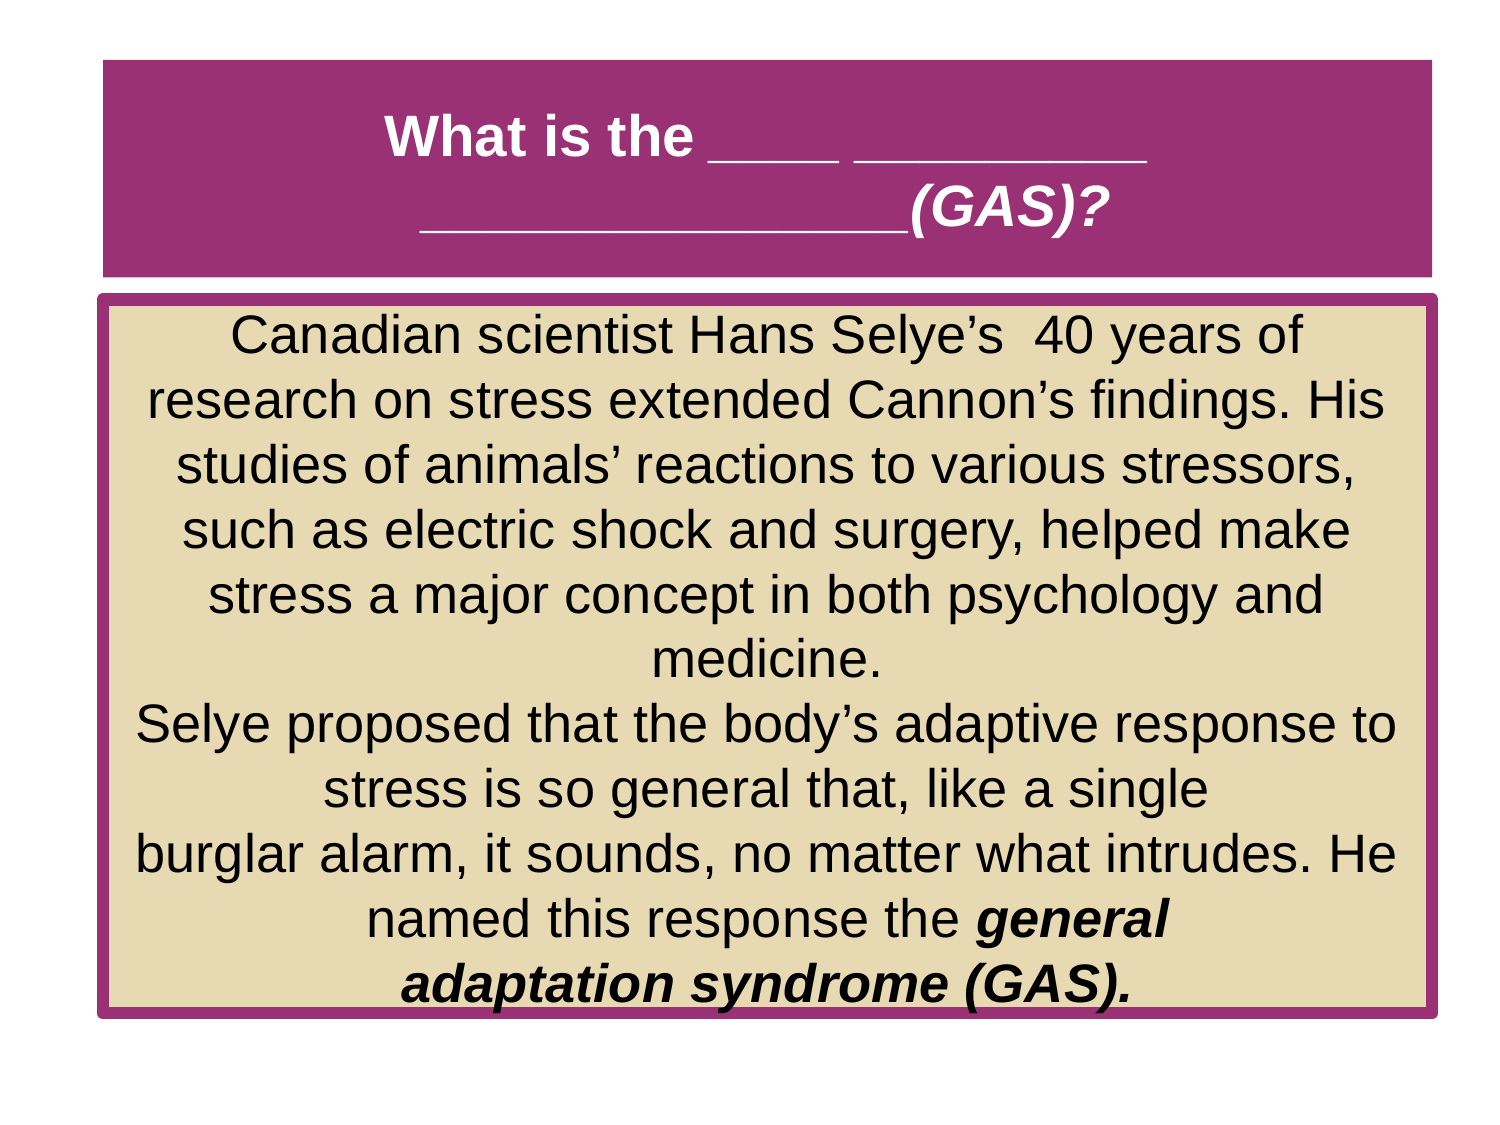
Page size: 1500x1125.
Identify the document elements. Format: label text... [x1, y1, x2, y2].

list Canadian scientist Hans Selye’s 40 years of research on stress extended Cannon’s findings. His studies of animals’ reactions to various stressors, such as electric shock and surgery, helped make stress a major concept in both psychology and medicine. Selye proposed that the body’s adaptive response to stress is so general that, like a single burglar alarm, it sounds, no matter what intrudes. He named this response the general adaptation syndrome (GAS). [97, 293, 1438, 1019]
title What is the ____ _________ _______________(GAS)? [103, 59, 1433, 278]
